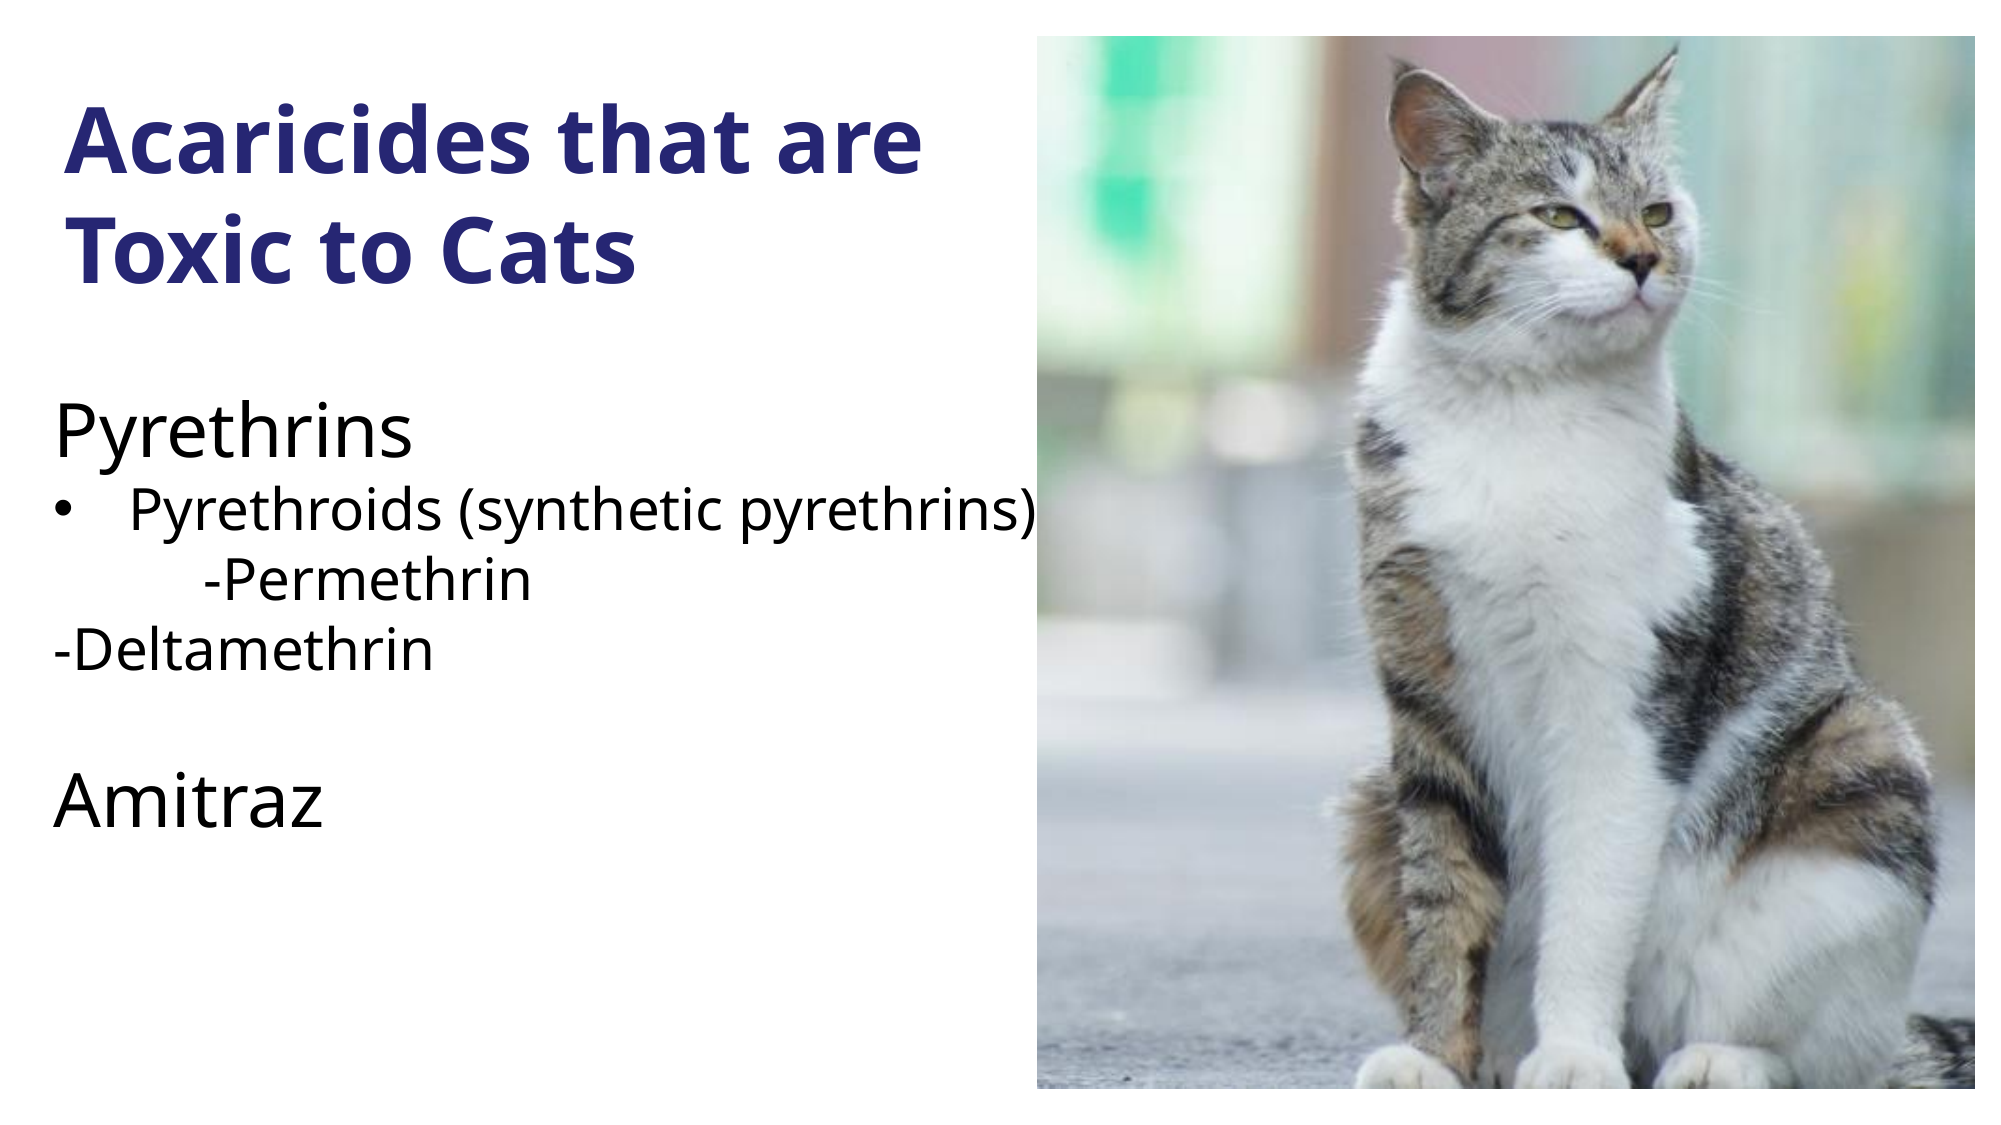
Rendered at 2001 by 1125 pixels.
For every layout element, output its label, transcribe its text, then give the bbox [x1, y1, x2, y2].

picture [1037, 36, 1976, 1089]
text_box Acaricides that are Toxic to Cats [49, 74, 1013, 310]
text_box Pyrethrins Pyrethroids (synthetic pyrethrins) -Permethrin -Deltamethrin Amitraz [38, 374, 1032, 850]
